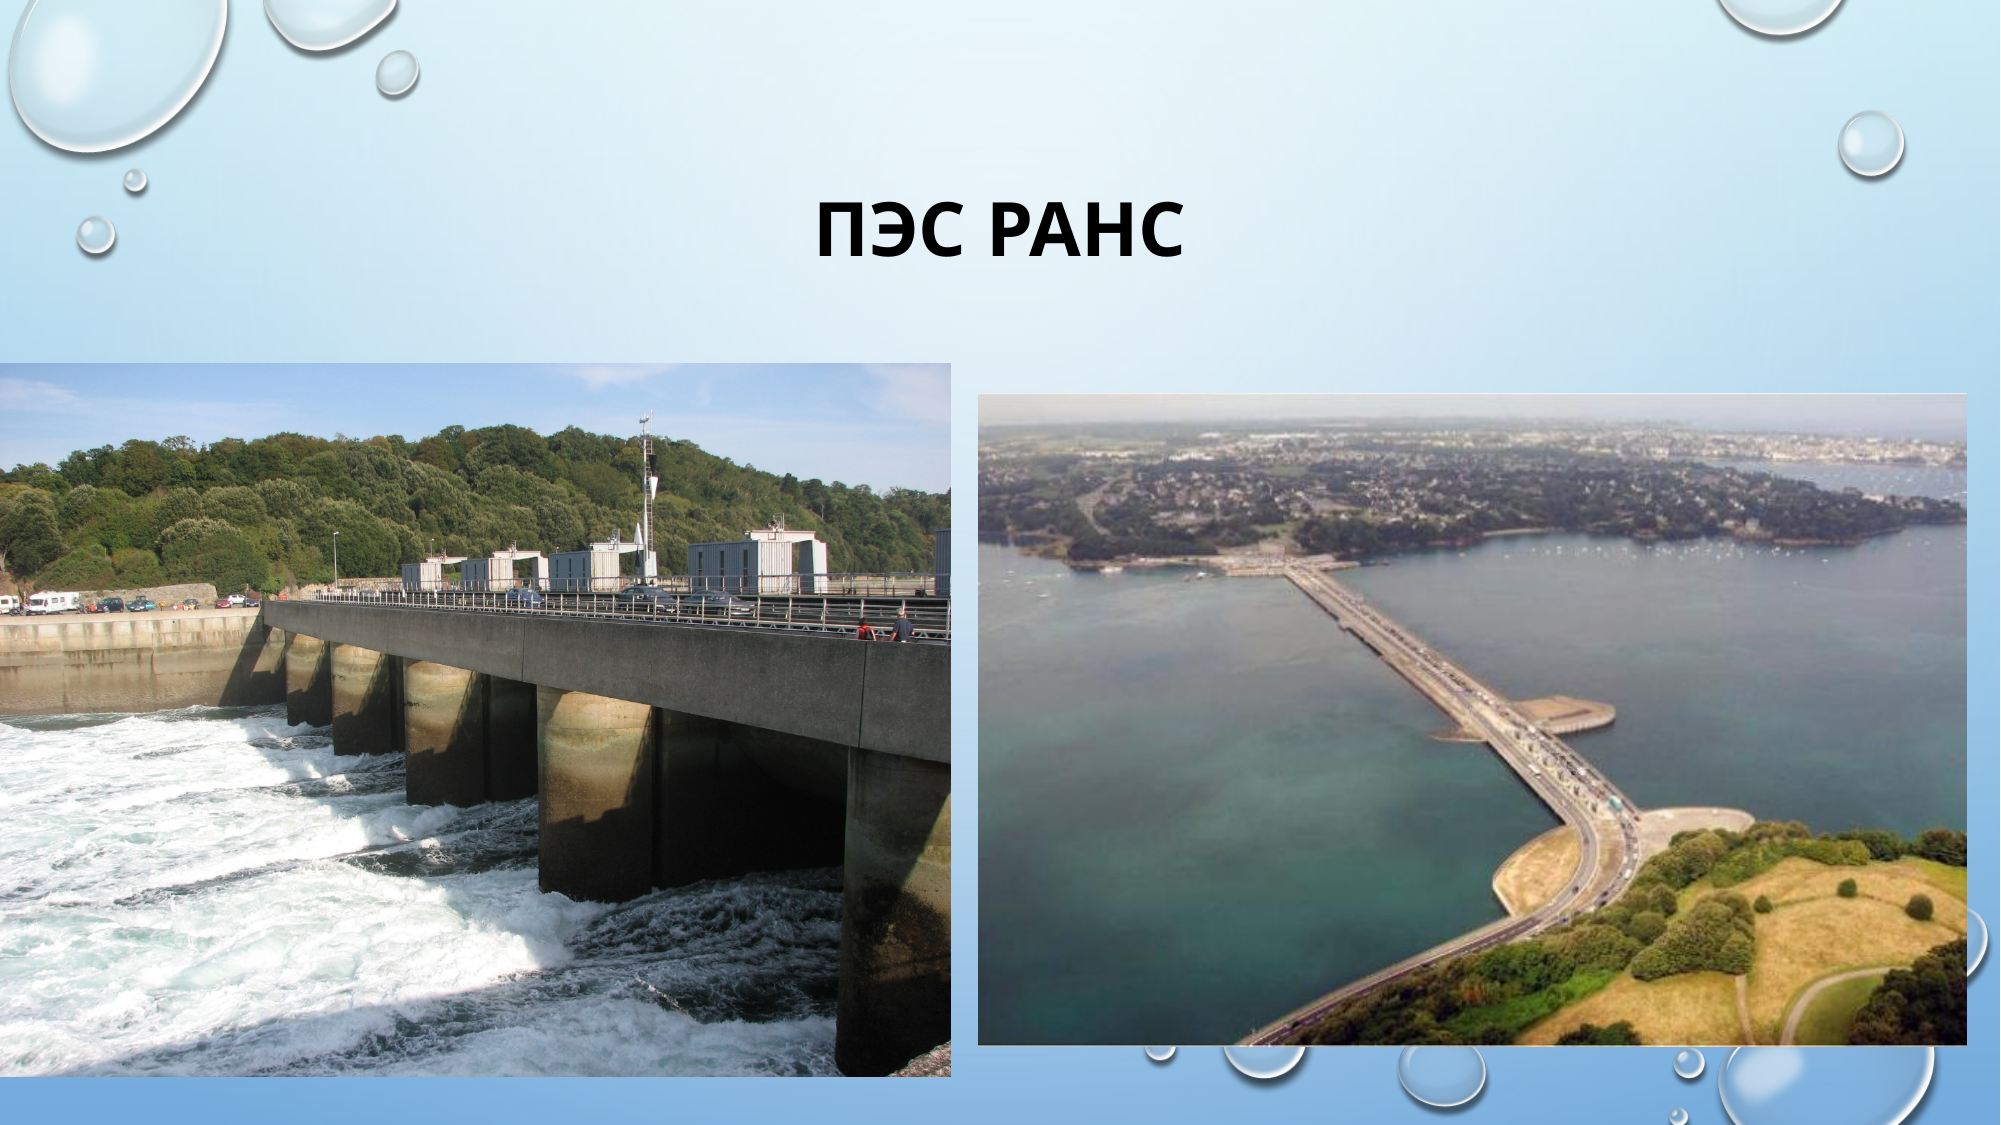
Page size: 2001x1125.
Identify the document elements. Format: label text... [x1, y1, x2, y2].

picture [0, 0, 2000, 1125]
title ПЭС РАНС [149, 101, 1851, 364]
